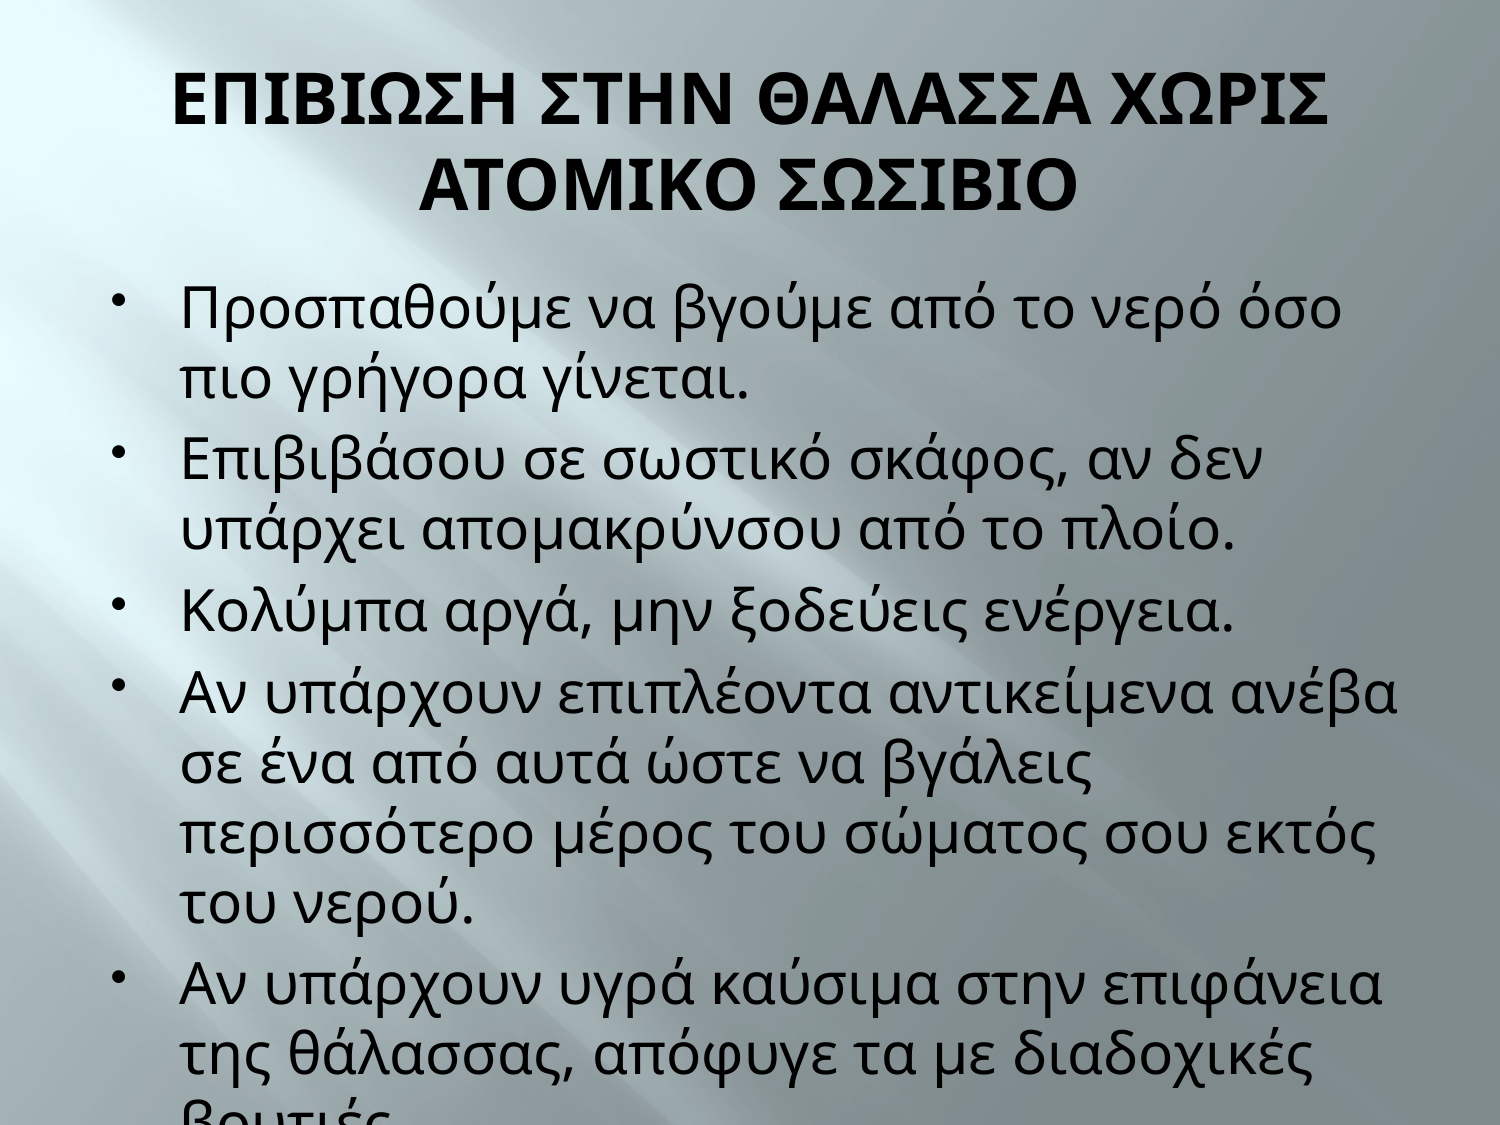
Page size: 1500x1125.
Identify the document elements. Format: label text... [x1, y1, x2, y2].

title ΕΠΙΒΙΩΣΗ ΣΤΗΝ ΘΑΛΑΣΣΑ ΧΩΡΙΣ ΑΤΟΜΙΚΟ ΣΩΣΙΒΙΟ [75, 45, 1425, 233]
list Προσπαθούμε να βγούμε από το νερό όσο πιο γρήγορα γίνεται. Επιβιβάσου σε σωστικό σκάφος, αν δεν υπάρχει απομακρύνσου από το πλοίο. Κολύμπα αργά, μην ξοδεύεις ενέργεια. Αν υπάρχουν επιπλέοντα αντικείμενα ανέβα σε ένα από αυτά ώστε να βγάλεις περισσότερο μέρος του σώματος σου εκτός του νερού. Αν υπάρχουν υγρά καύσιμα στην επιφάνεια της θάλασσας, απόφυγε τα με διαδοχικές βουτιές. [75, 262, 1425, 1035]
